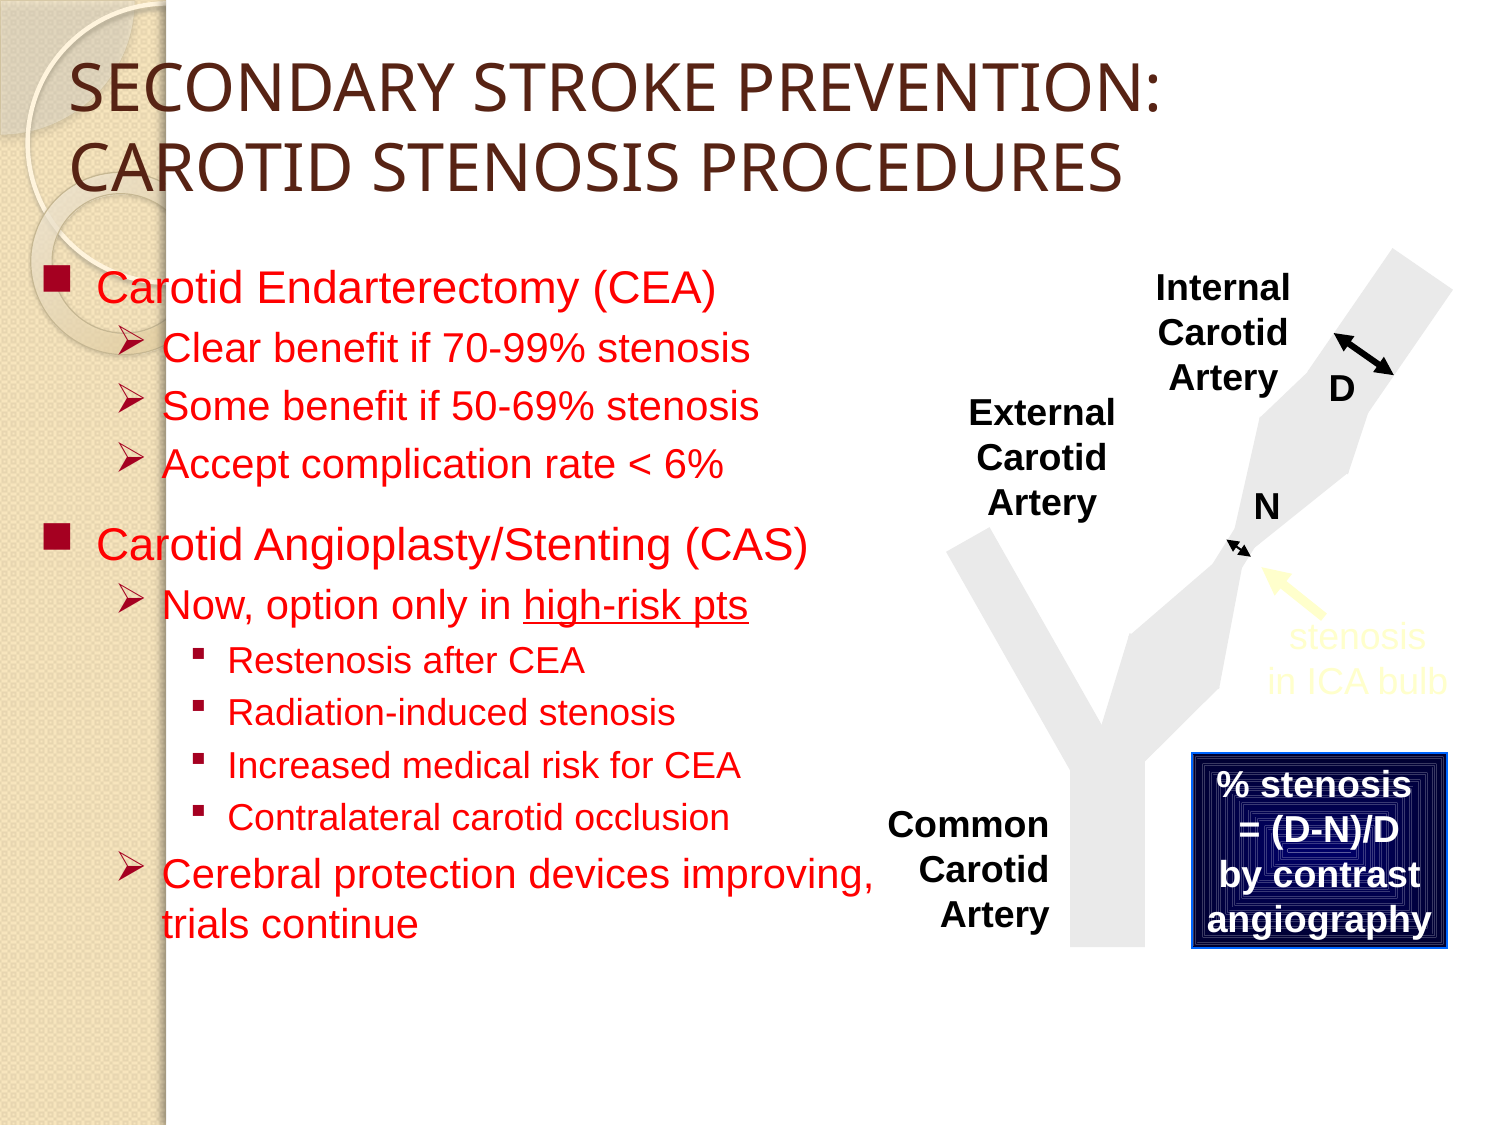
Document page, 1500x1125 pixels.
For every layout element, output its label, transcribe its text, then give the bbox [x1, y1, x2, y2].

text_box Carotid Endarterectomy (CEA) Clear benefit if 70-99% stenosis Some benefit if 50-69% stenosis Accept complication rate < 6% Carotid Angioplasty/Stenting (CAS) Now, option only in high-risk pts Restenosis after CEA Radiation-induced stenosis Increased medical risk for CEA Contralateral carotid occlusion Cerebral protection devices improving, trials continue [24, 249, 900, 1013]
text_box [851, 255, 1465, 951]
title SECONDARY STROKE PREVENTION: CAROTID STENOSIS PROCEDURES [54, 30, 1405, 219]
